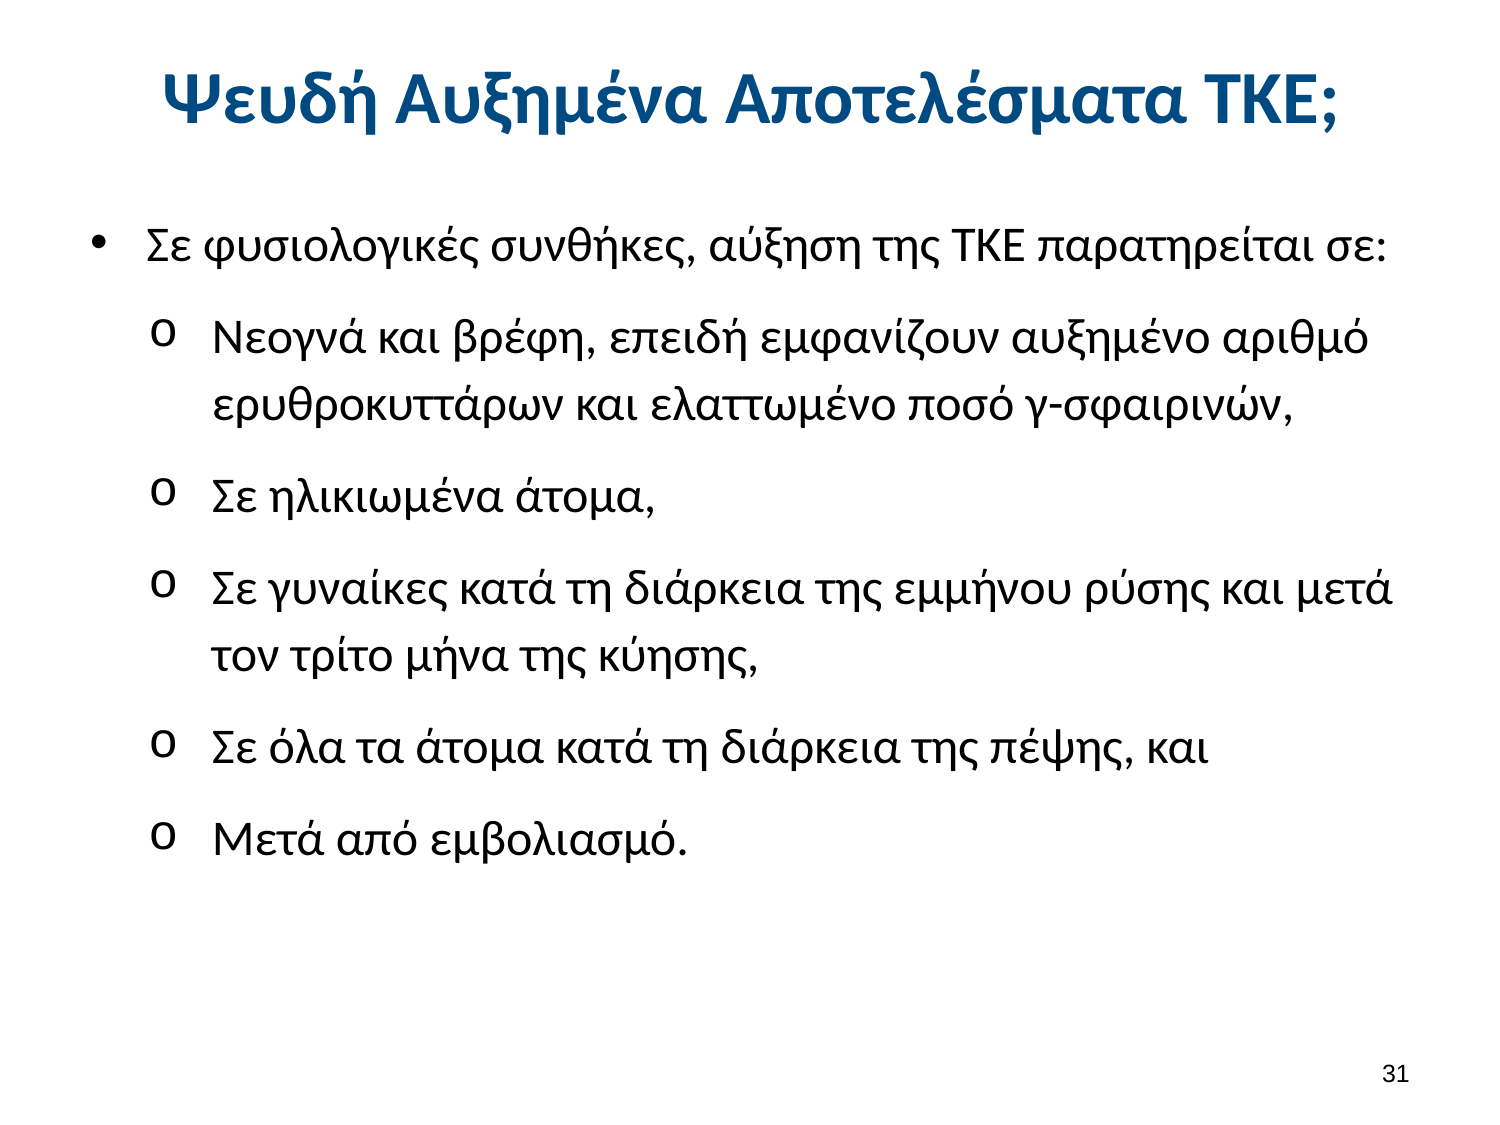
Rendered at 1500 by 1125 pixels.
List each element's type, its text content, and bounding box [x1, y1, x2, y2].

slide_number 30 [1074, 1042, 1425, 1103]
list Σε φυσιολογικές συνθήκες, αύξηση της ΤΚΕ παρατηρείται σε: Νεογνά και βρέφη, επειδή εμφανίζουν αυξημένο αριθμό ερυθροκυττάρων και ελαττωμένο ποσό γ-σφαιρινών, Σε ηλικιωμένα άτομα, Σε γυναίκες κατά τη διάρκεια της εμμήνου ρύσης και μετά τον τρίτο μήνα της κύησης, Σε όλα τα άτομα κατά τη διάρκεια της πέψης, και Μετά από εμβολιασμό. [75, 196, 1425, 1024]
title Ψευδή Αυξημένα Αποτελέσματα ΤΚΕ; [76, 19, 1427, 169]
